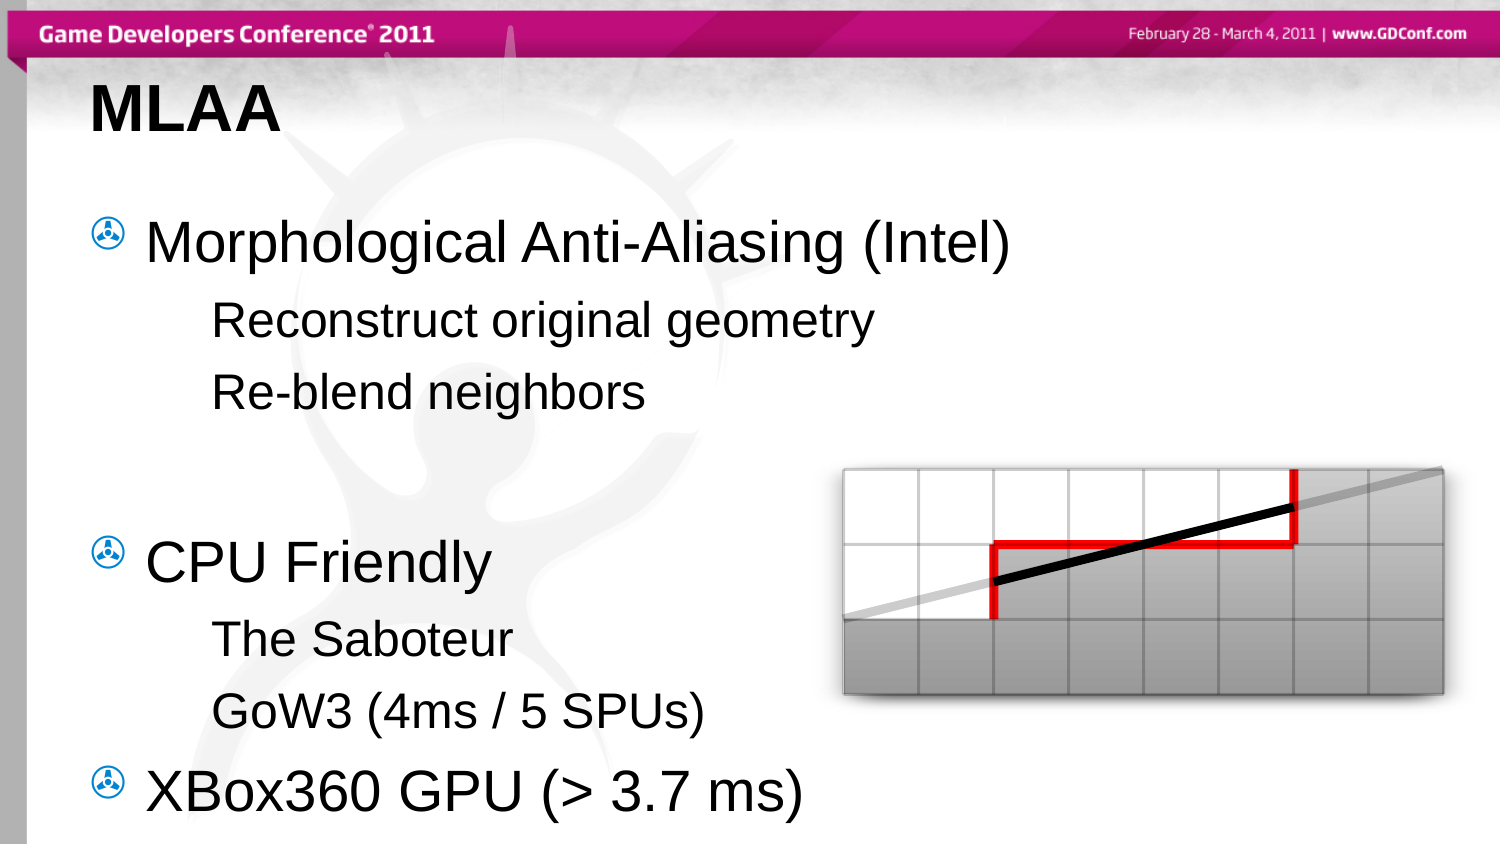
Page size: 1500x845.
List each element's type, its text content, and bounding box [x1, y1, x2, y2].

title MLAA [75, 33, 1425, 175]
list Morphological Anti-Aliasing (Intel) Reconstruct original geometry Re-blend neighbors CPU Friendly The Saboteur GoW3 (4ms / 5 SPUs) XBox360 GPU (> 3.7 ms) [75, 196, 1425, 814]
picture [0, 0, 1500, 844]
